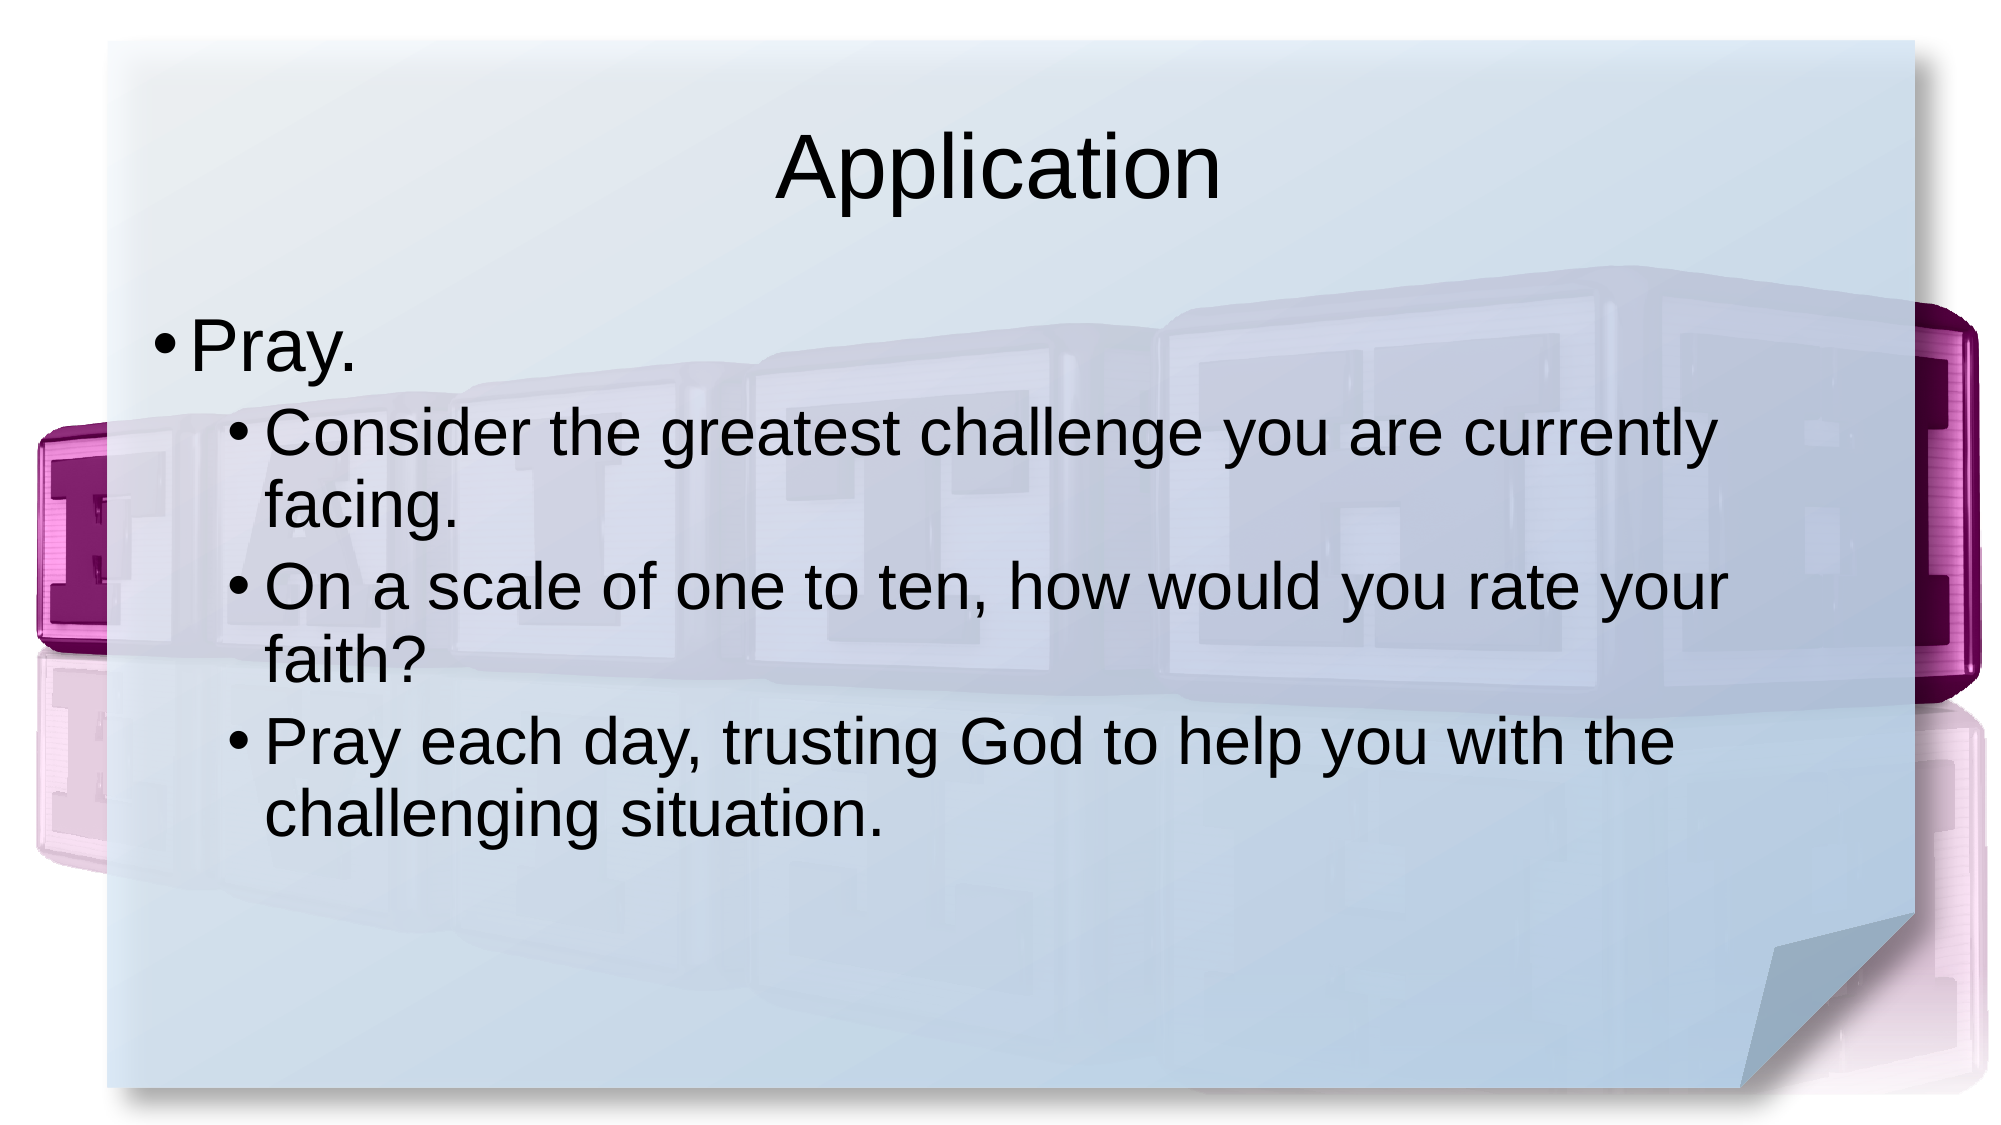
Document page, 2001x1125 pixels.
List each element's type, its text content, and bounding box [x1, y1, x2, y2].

picture [0, 0, 2001, 1125]
title Application [137, 59, 1863, 278]
list Pray. Consider the greatest challenge you are currently facing. On a scale of one to ten, how would you rate your faith? Pray each day, trusting God to help you with the challenging situation. [137, 299, 1863, 1014]
